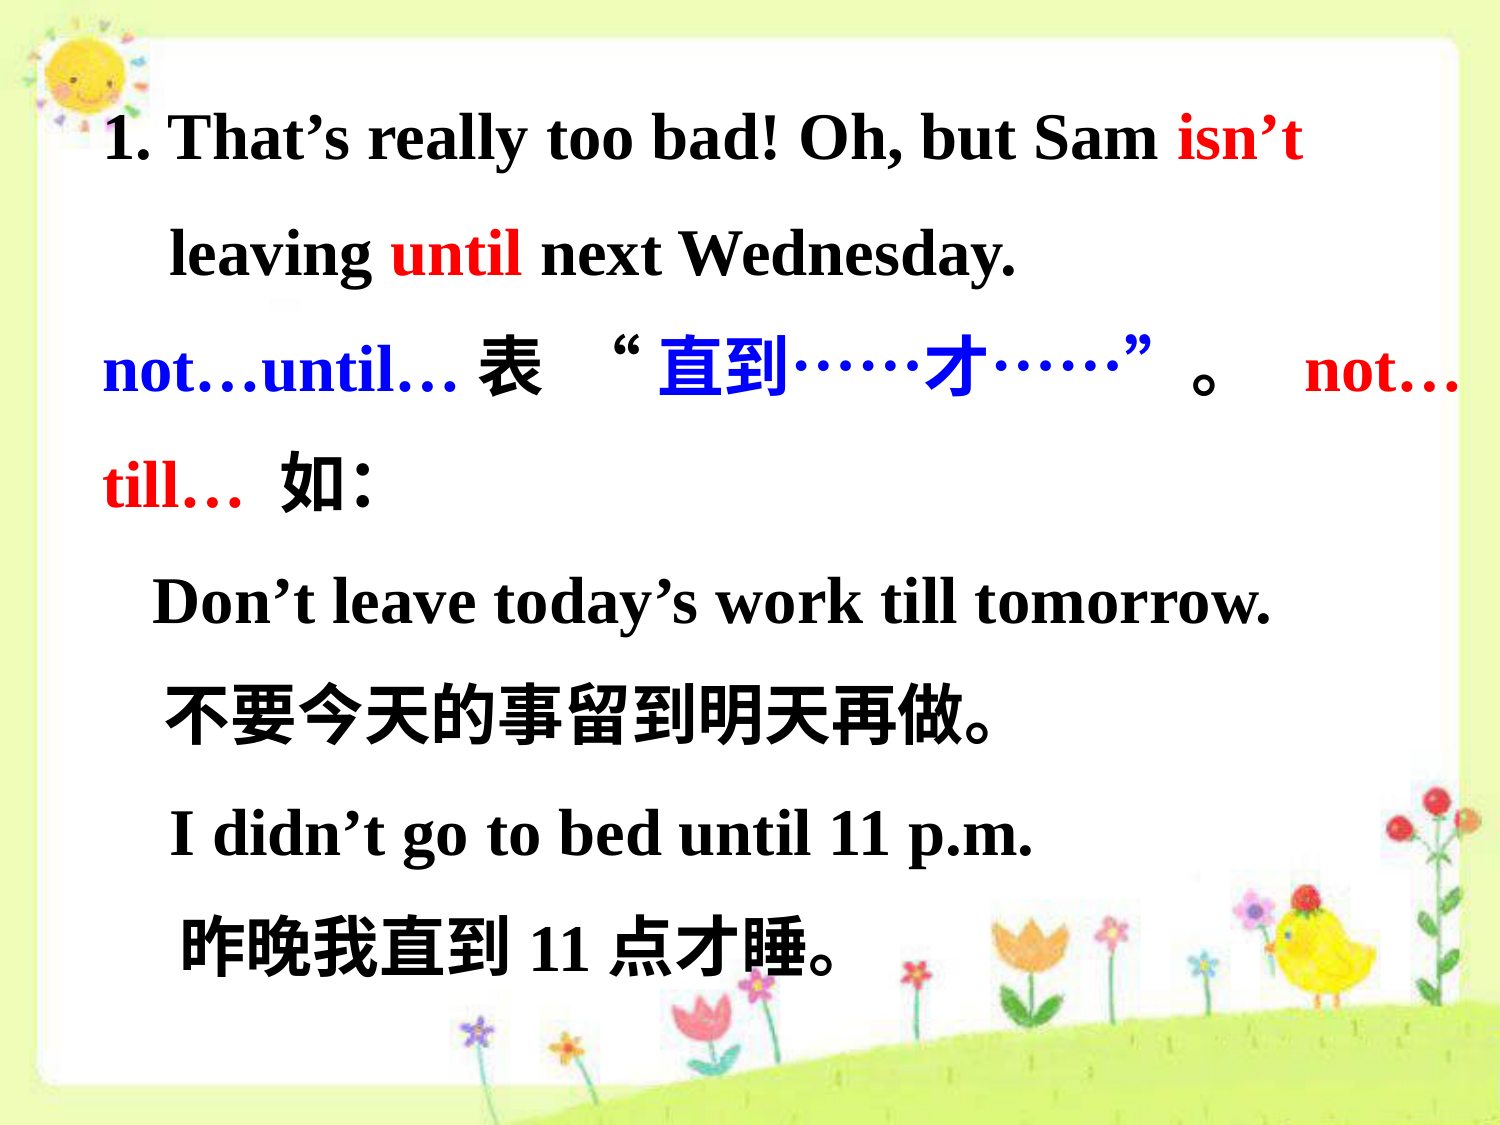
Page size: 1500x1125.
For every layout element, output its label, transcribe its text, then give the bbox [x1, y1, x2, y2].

picture [0, 0, 1500, 1125]
text_box 1. That’s really too bad! Oh, but Sam isn’t leaving until next Wednesday. not…until…表 “ 直到……才……”。 not…till… 如： Don’t leave today’s work till tomorrow. 不要今天的事留到明天再做。 I didn’t go to bed until 11 p.m. 昨晚我直到11点才睡。 [87, 49, 1488, 993]
